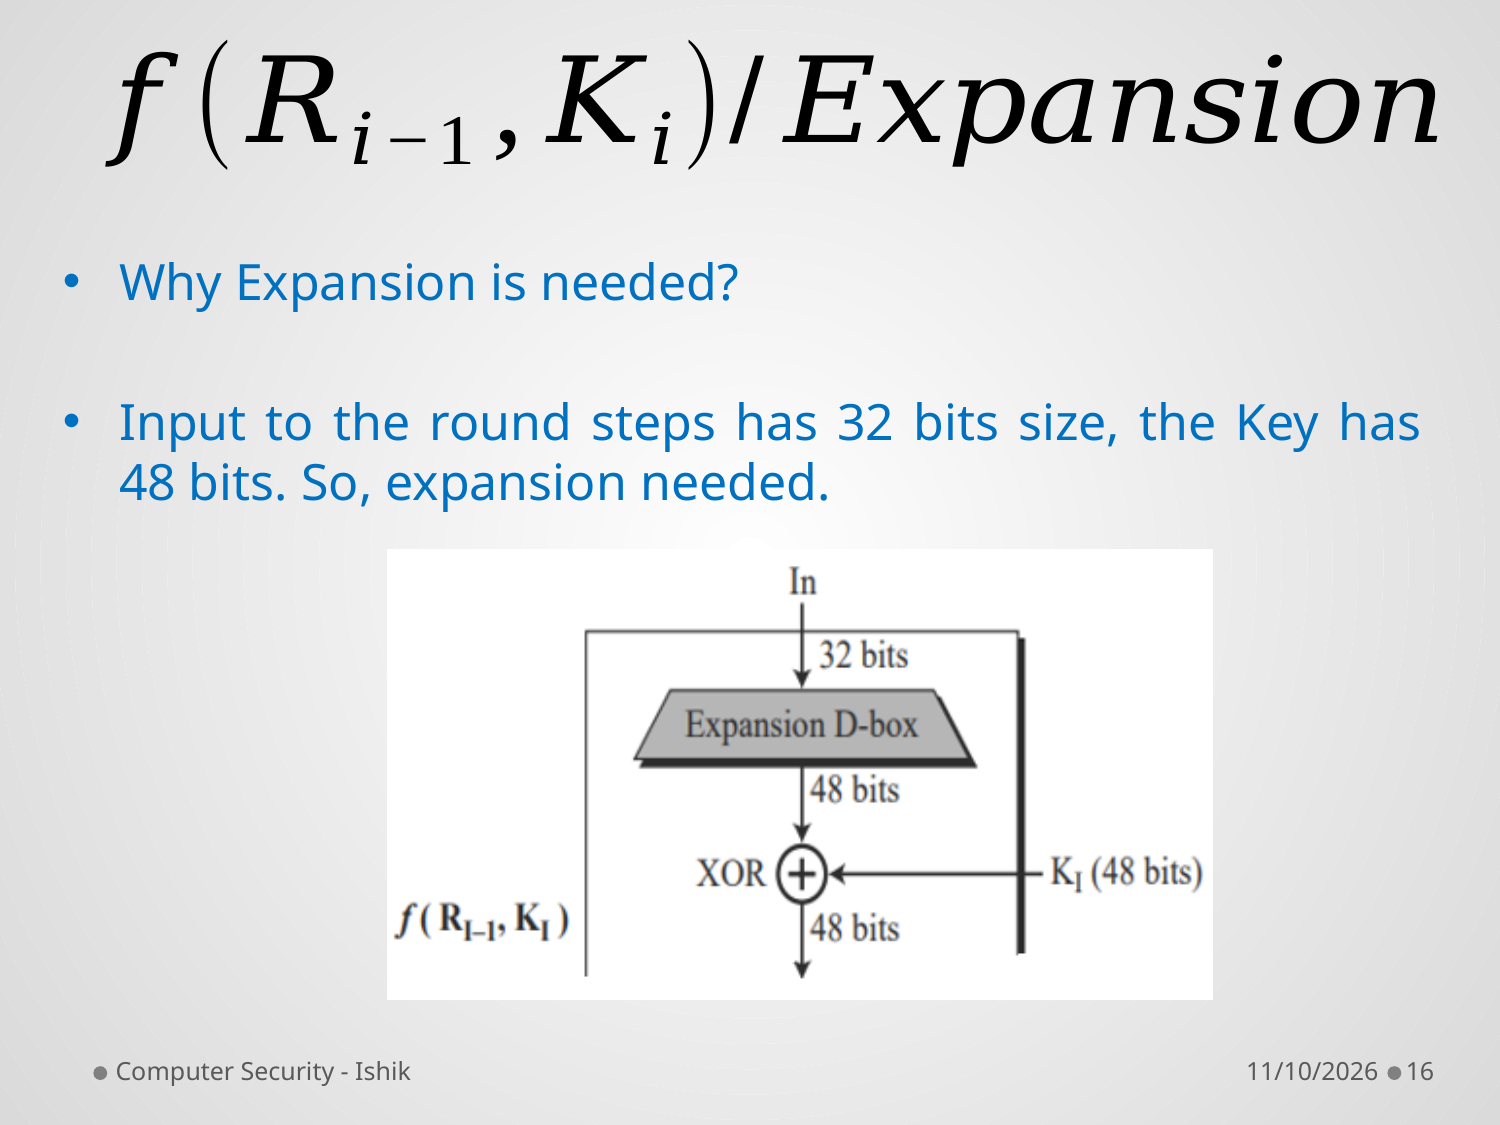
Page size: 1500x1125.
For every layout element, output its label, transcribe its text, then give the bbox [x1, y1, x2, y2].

slide_number 16 [1401, 1042, 1494, 1103]
footer Computer Security - Ishik [108, 1042, 576, 1103]
text_box Why Expansion is needed? Input to the round steps has 32 bits size, the Key has 48 bits. So, expansion needed. [47, 243, 1438, 550]
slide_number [1043, 1042, 1386, 1103]
picture [387, 548, 1213, 1001]
